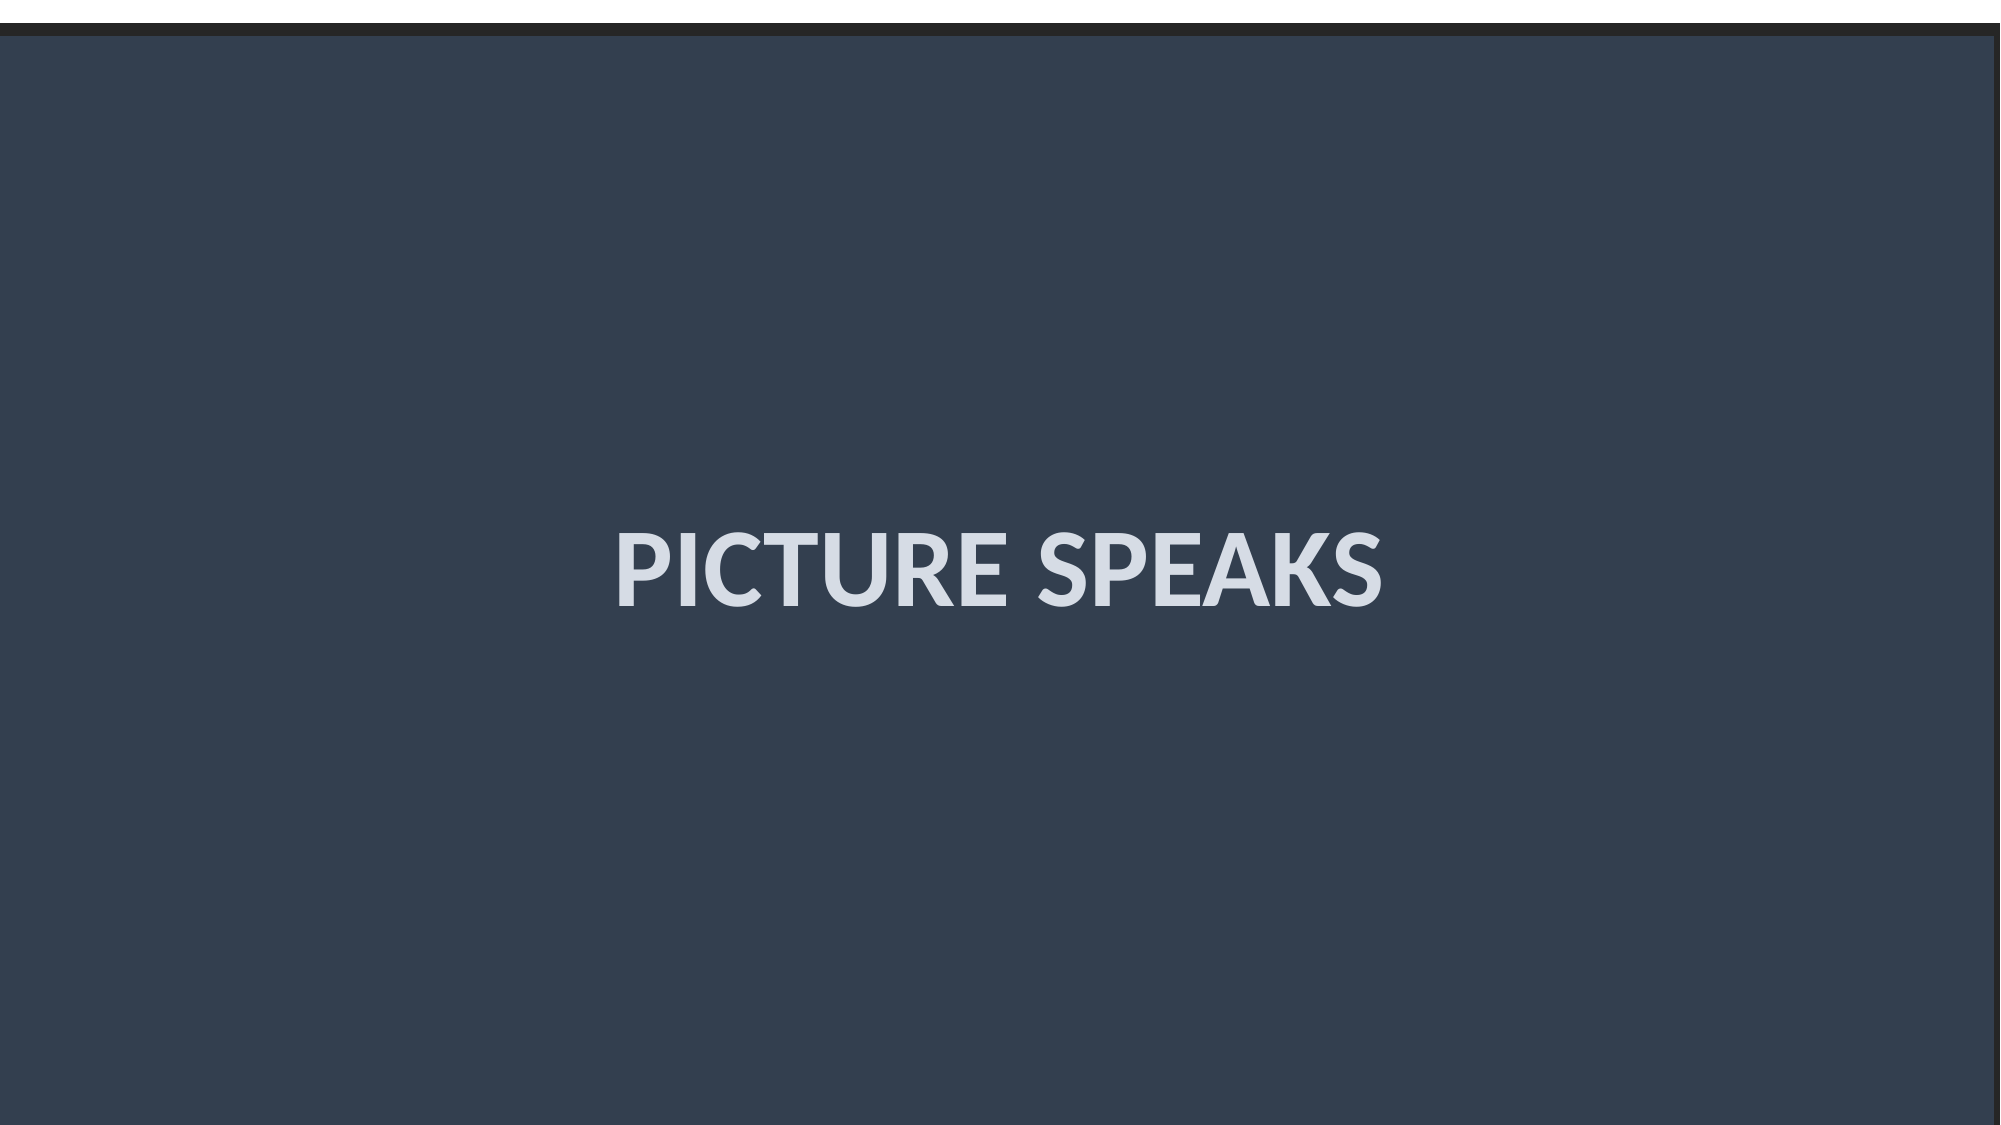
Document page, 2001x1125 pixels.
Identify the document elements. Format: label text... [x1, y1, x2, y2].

text_box [0, 29, 2000, 1125]
text_box PICTURE SPEAKS [598, 486, 1402, 637]
